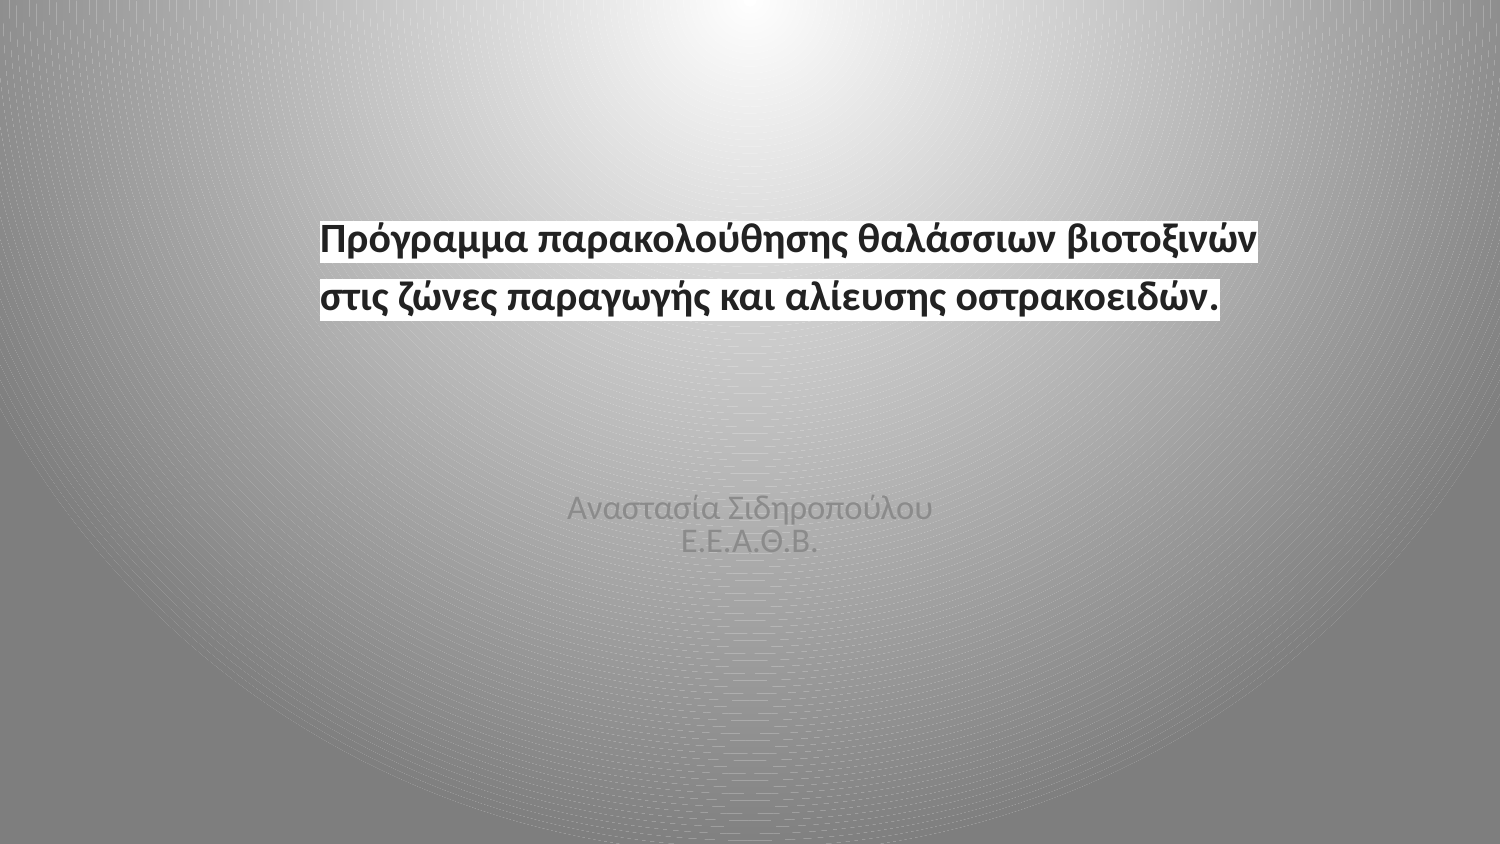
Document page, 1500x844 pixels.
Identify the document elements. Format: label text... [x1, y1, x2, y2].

subtitle Αναστασία Σιδηροπούλου Ε.Ε.Α.Θ.Β. [225, 478, 1275, 694]
title Πρόγραμμα παρακολούθησης θαλάσσιων βιοτοξινών στις ζώνες παραγωγής και αλίευσης οστρακοειδών. [304, 120, 1344, 537]
